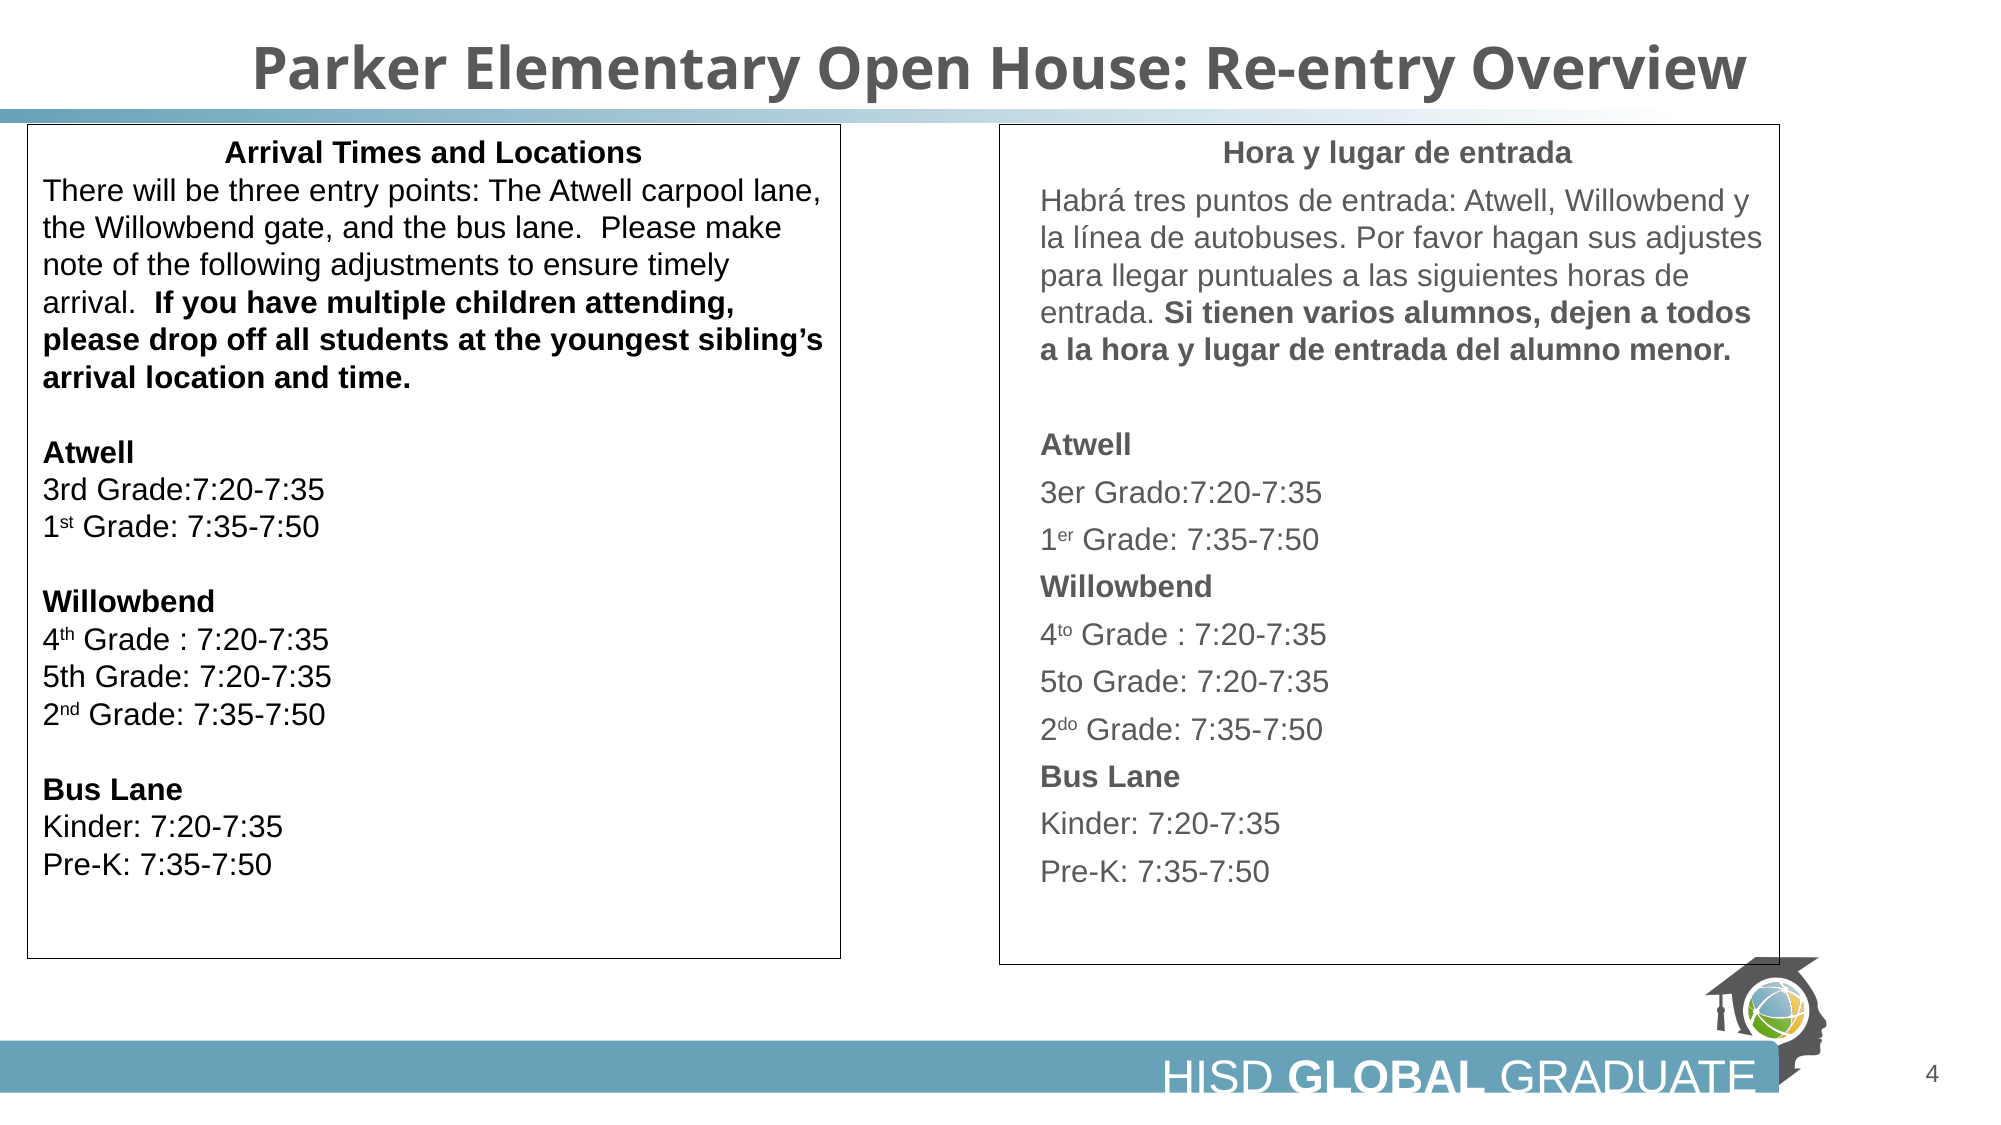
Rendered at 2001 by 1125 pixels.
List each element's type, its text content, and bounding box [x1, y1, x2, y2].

list Hora y lugar de entrada Habrá tres puntos de entrada: Atwell, Willowbend y la línea de autobuses. Por favor hagan sus adjustes para llegar puntuales a las siguientes horas de entrada. Si tienen varios alumnos, dejen a todos a la hora y lugar de entrada del alumno menor. Atwell 3er Grado:7:20-7:35 1er Grade: 7:35-7:50 Willowbend 4to Grade : 7:20-7:35 5to Grade: 7:20-7:35 2do Grade: 7:35-7:50 Bus Lane Kinder: 7:20-7:35 Pre-K: 7:35-7:50 [999, 124, 1780, 965]
slide_number 4 [1823, 1042, 1955, 1103]
title Parker Elementary Open House: Re-entry Overview [99, 23, 1900, 110]
text_box Arrival Times and Locations There will be three entry points: The Atwell carpool lane, the Willowbend gate, and the bus lane. Please make note of the following adjustments to ensure timely arrival. If you have multiple children attending, please drop off all students at the youngest sibling’s arrival location and time. Atwell 3rd Grade:7:20-7:35 1st Grade: 7:35-7:50 Willowbend 4th Grade : 7:20-7:35 5th Grade: 7:20-7:35 2nd Grade: 7:35-7:50 Bus Lane Kinder: 7:20-7:35 Pre-K: 7:35-7:50 [27, 124, 841, 959]
picture [1705, 957, 1827, 1092]
